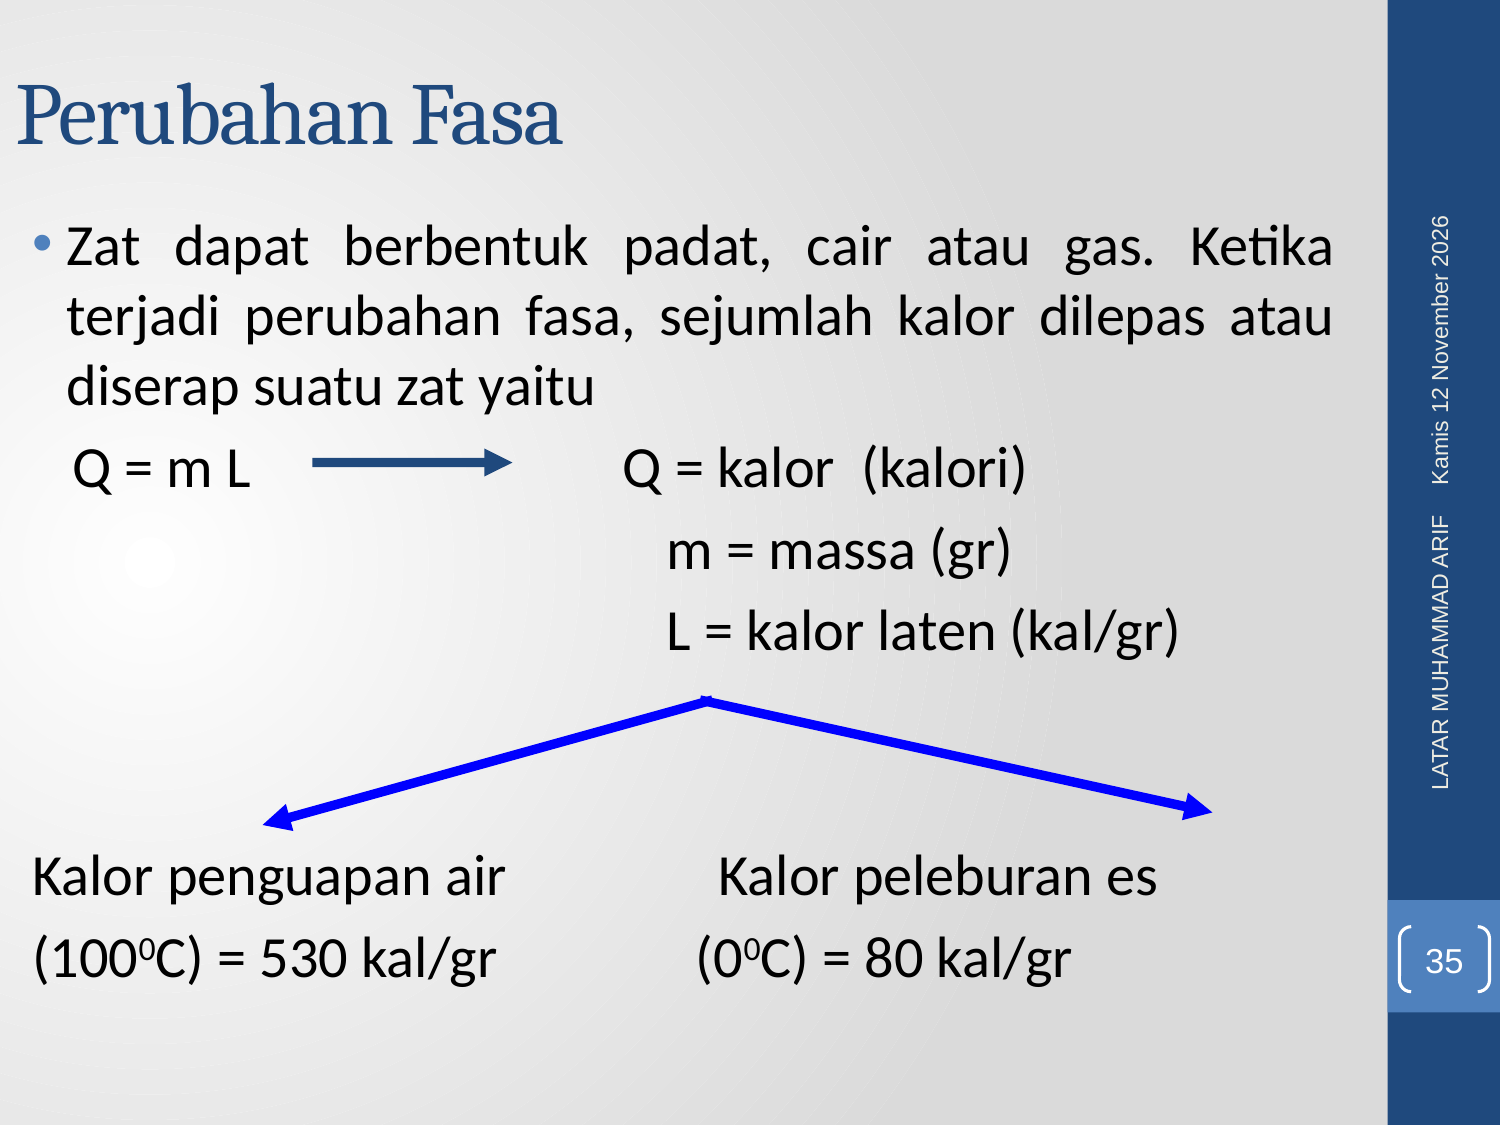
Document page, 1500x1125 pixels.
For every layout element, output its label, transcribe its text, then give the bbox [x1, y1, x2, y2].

slide_number 35 [1397, 925, 1492, 994]
title Perubahan Fasa [0, 45, 1350, 173]
footer LATAR MUHAMMAD ARIF [1408, 500, 1469, 889]
text_box [699, 699, 1213, 816]
text_box [312, 456, 513, 469]
text_box [262, 702, 706, 828]
list Zat dapat berbentuk padat, cair atau gas. Ketika terjadi perubahan fasa, sejumlah kalor dilepas atau diserap suatu zat yaitu Q = m L Q = kalor (kalori) m = massa (gr) L = kalor laten (kal/gr) Kalor penguapan air Kalor peleburan es (1000C) = 530 kal/gr (00C) = 80 kal/gr [0, 200, 1350, 1050]
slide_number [1408, 100, 1469, 500]
